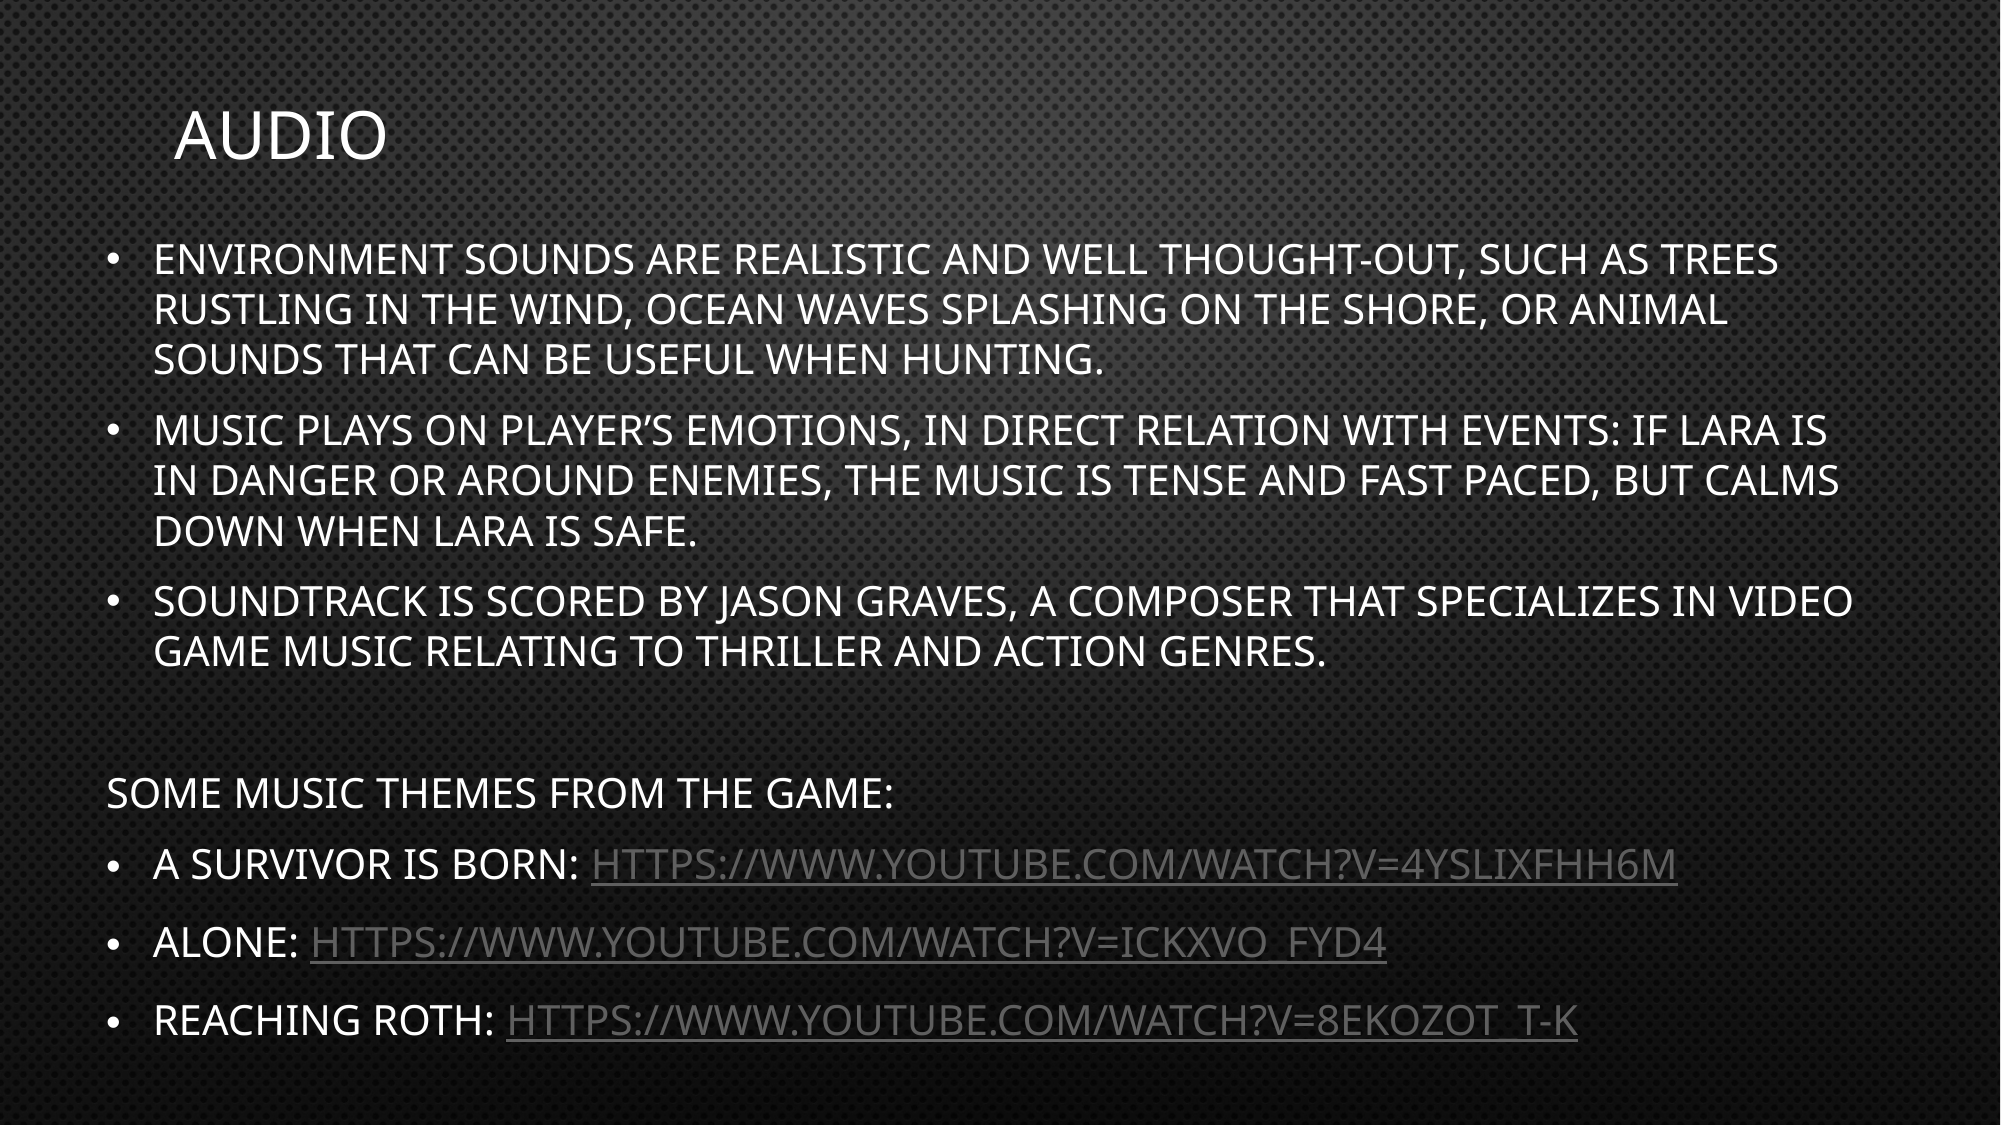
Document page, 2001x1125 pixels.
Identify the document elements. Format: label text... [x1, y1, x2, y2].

list Environment sounds are realistic and well thought-out, such as trees rustling in the wind, ocean waves splashing on the shore, or animal sounds that can be useful when hunting. Music plays on player’s emotions, in direct relation with events: If Lara is in danger or around enemies, the music is tense and fast paced, but calms down when Lara is safe. Soundtrack is scored by Jason Graves, a composer that specializes in video game music relating to thriller and action genres. Some music themes from the game: A Survivor is Born: https://www.youtube.com/watch?v=4YsLixfHh6M Alone: https://www.youtube.com/watch?v=IcKXVo_fYd4 Reaching Roth: https://www.youtube.com/watch?v=8eKOZOT_t-k [91, 213, 1878, 1071]
title Audio [159, 75, 1785, 191]
